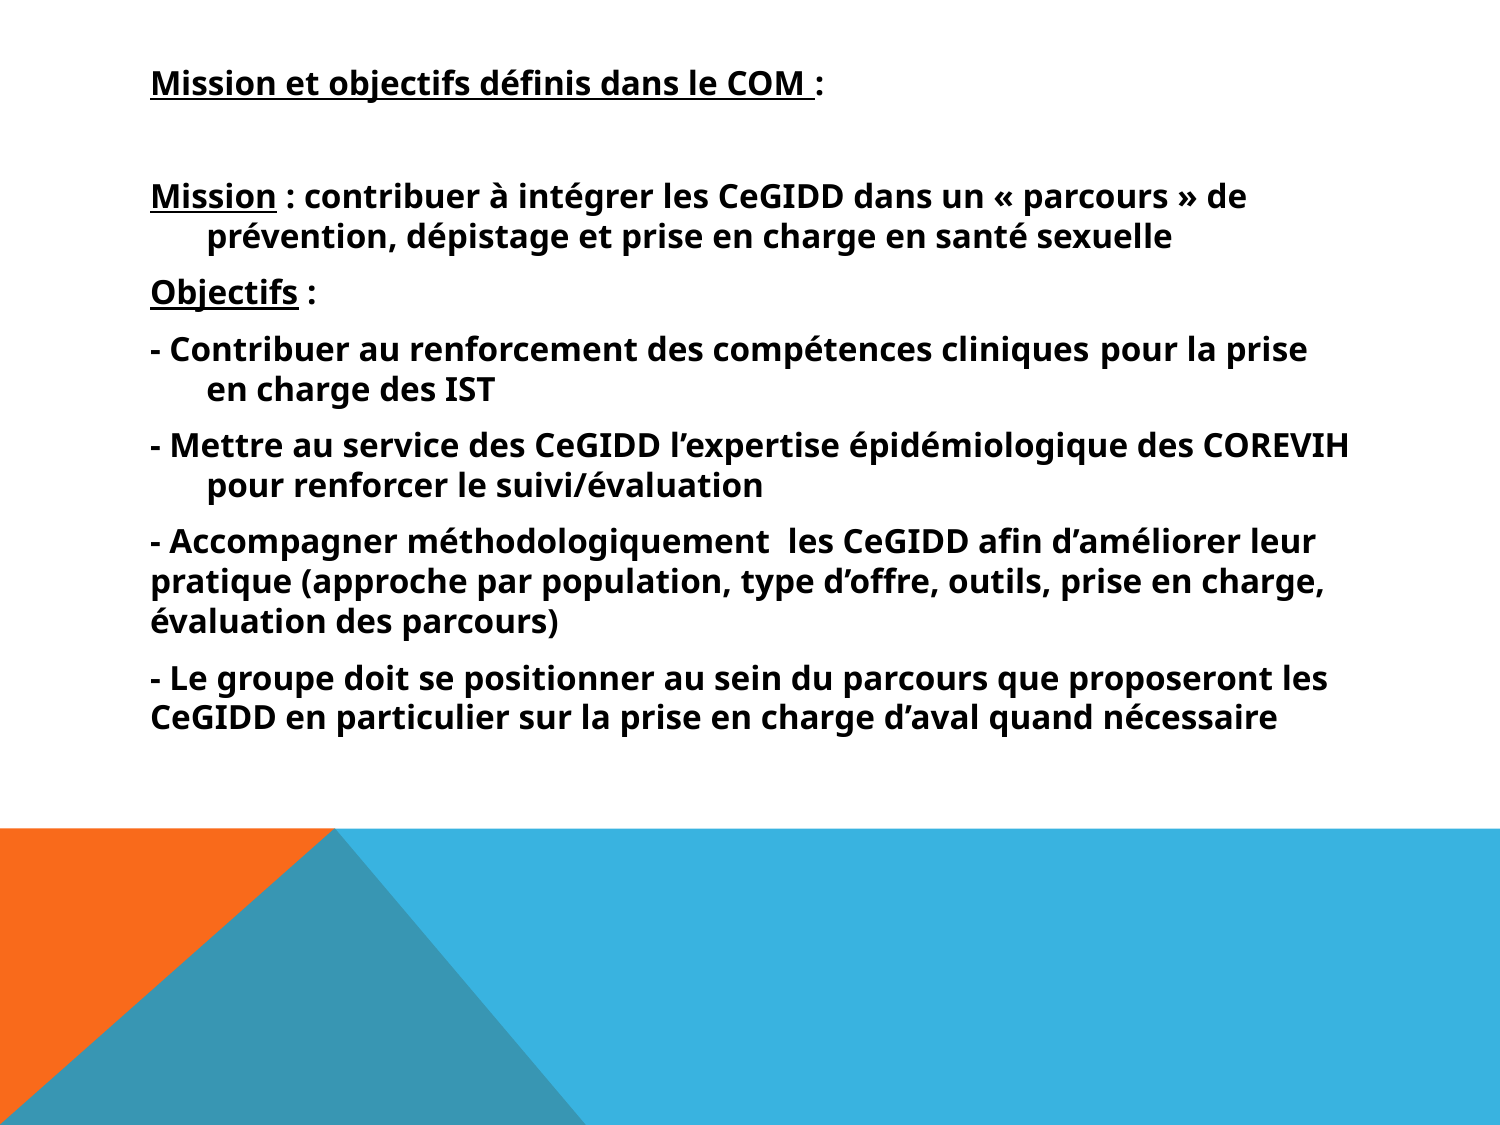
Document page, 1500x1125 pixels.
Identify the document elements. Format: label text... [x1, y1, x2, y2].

list Mission et objectifs définis dans le COM : Mission : contribuer à intégrer les CeGIDD dans un « parcours » de prévention, dépistage et prise en charge en santé sexuelle Objectifs : - Contribuer au renforcement des compétences cliniques pour la prise en charge des IST - Mettre au service des CeGIDD l’expertise épidémiologique des COREVIH pour renforcer le suivi/évaluation - Accompagner méthodologiquement les CeGIDD afin d’améliorer leur pratique (approche par population, type d’offre, outils, prise en charge, évaluation des parcours) - Le groupe doit se positionner au sein du parcours que proposeront les CeGIDD en particulier sur la prise en charge d’aval quand nécessaire [135, 54, 1369, 768]
